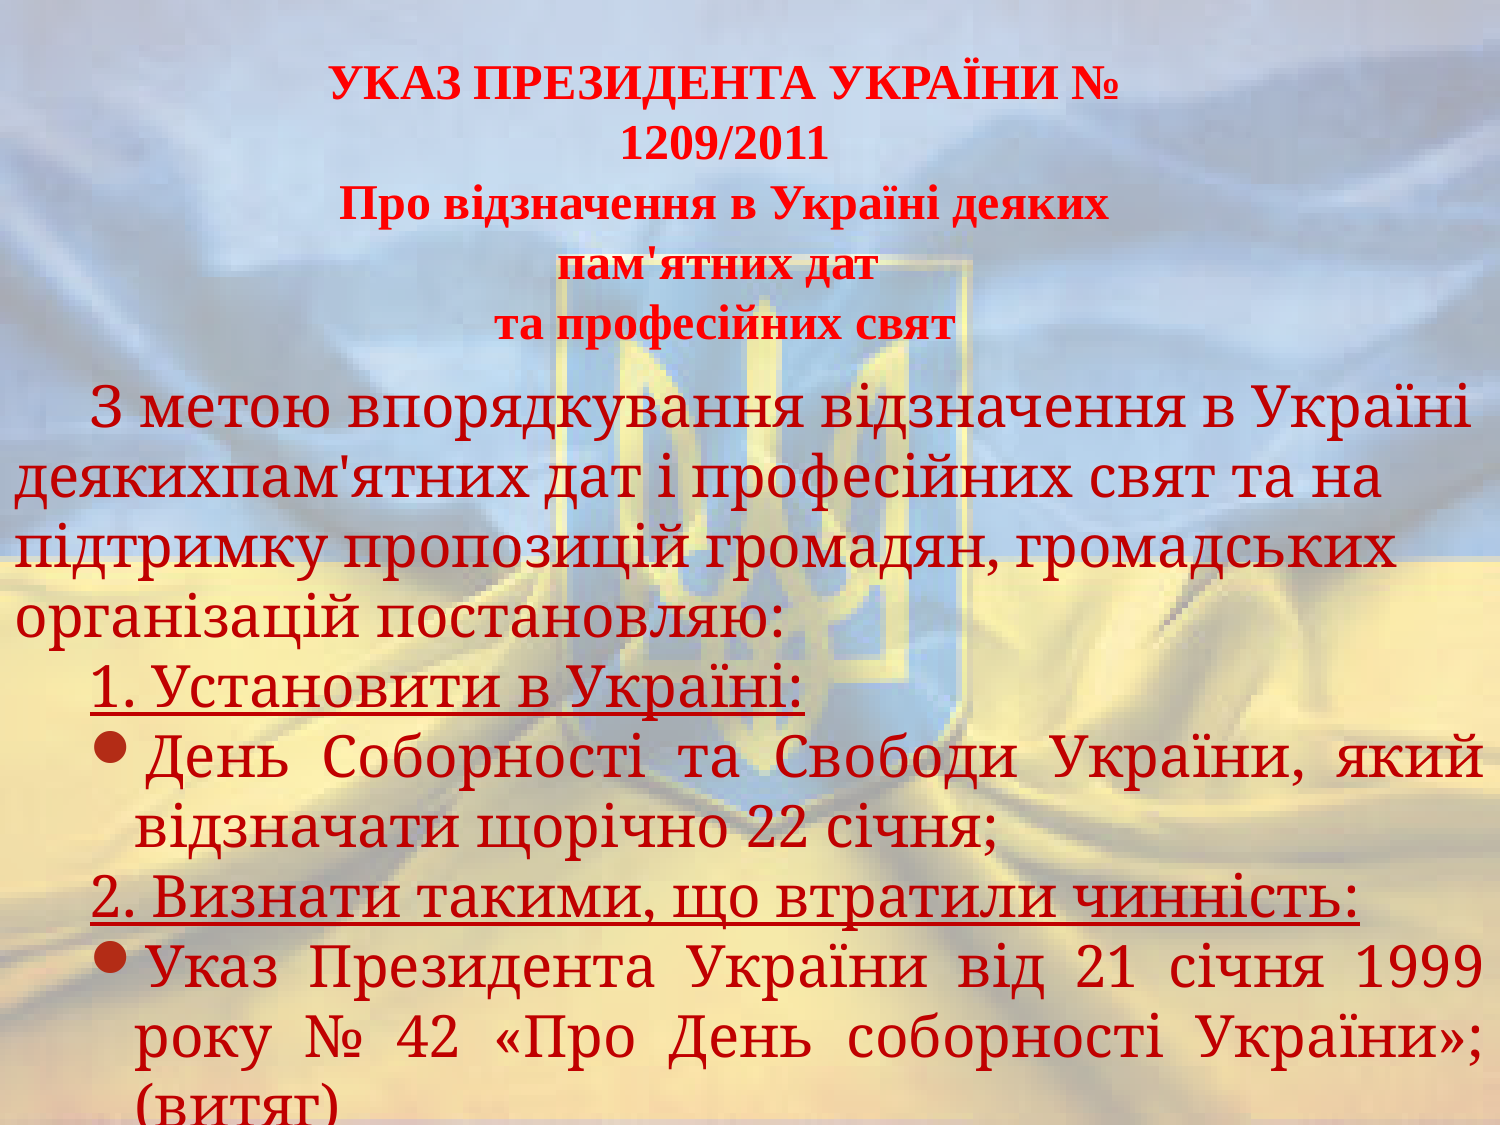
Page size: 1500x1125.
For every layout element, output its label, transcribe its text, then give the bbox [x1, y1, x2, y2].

text_box УКАЗ ПРЕЗИДЕНТА УКРАЇНИ № 1209/2011 Про відзначення в Україні деяких пам'ятних дат та професійних свят [242, 42, 1208, 358]
text_box З метою впорядкування відзначення в Україні деякихпам'ятних дат і професійних свят та на підтримку пропозицій громадян, громадських організацій постановляю: 1. Установити в Україні: День Соборності та Свободи України, який відзначати щорічно 22 січня; 2. Визнати такими, що втратили чинність: Указ Президента України від 21 січня 1999 року № 42 «Про День соборності України»; (витяг) [0, 361, 1500, 1125]
